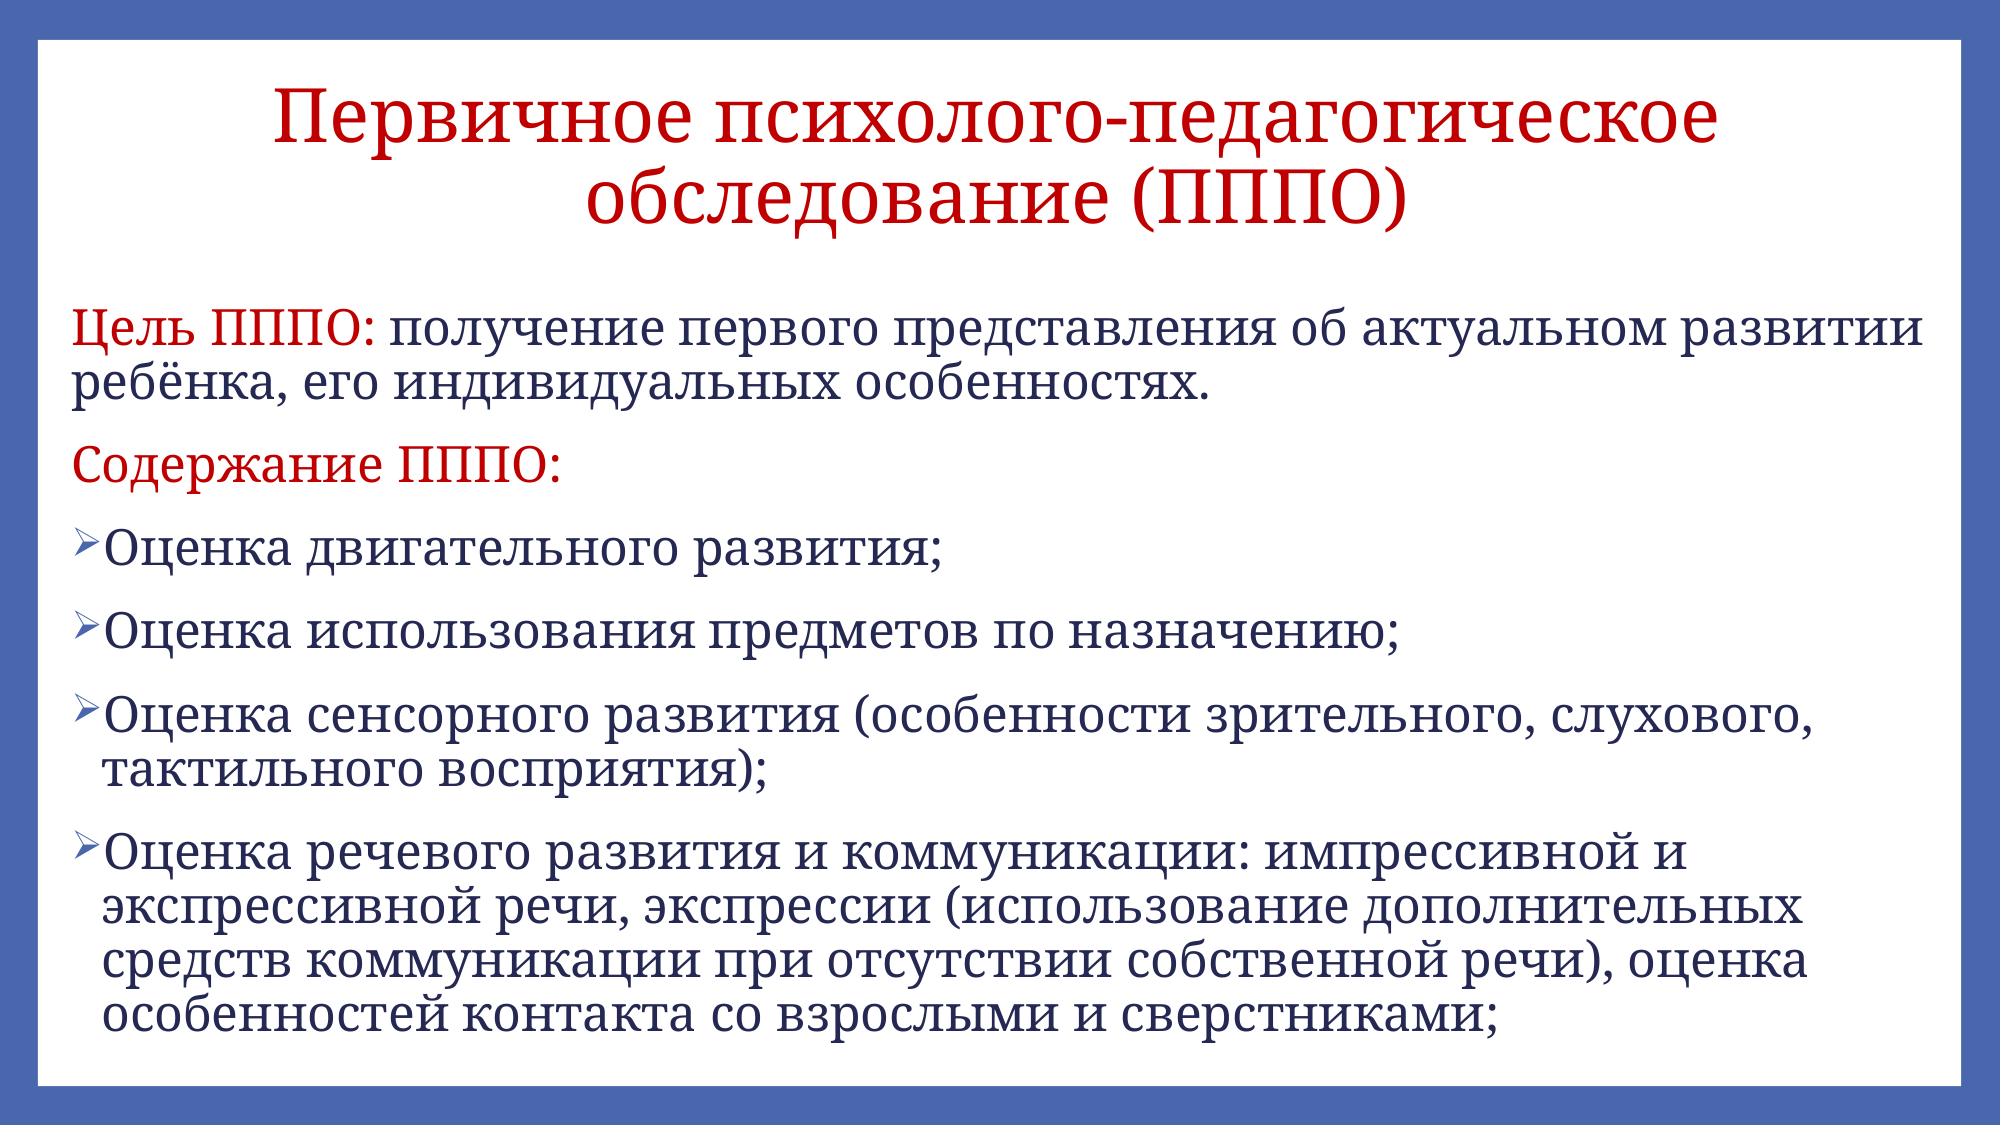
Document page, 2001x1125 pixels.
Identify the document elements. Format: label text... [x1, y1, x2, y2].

title Первичное психолого-педагогическое обследование (ПППО) [187, 41, 1808, 276]
list Цель ПППО: получение первого представления об актуальном развитии ребёнка, его индивидуальных особенностях. Содержание ПППО: Оценка двигательного развития; Оценка использования предметов по назначению; Оценка сенсорного развития (особенности зрительного, слухового, тактильного восприятия); Оценка речевого развития и коммуникации: импрессивной и экспрессивной речи, экспрессии (использование дополнительных средств коммуникации при отсутствии собственной речи), оценка особенностей контакта со взрослыми и сверстниками; [48, 294, 1964, 1084]
